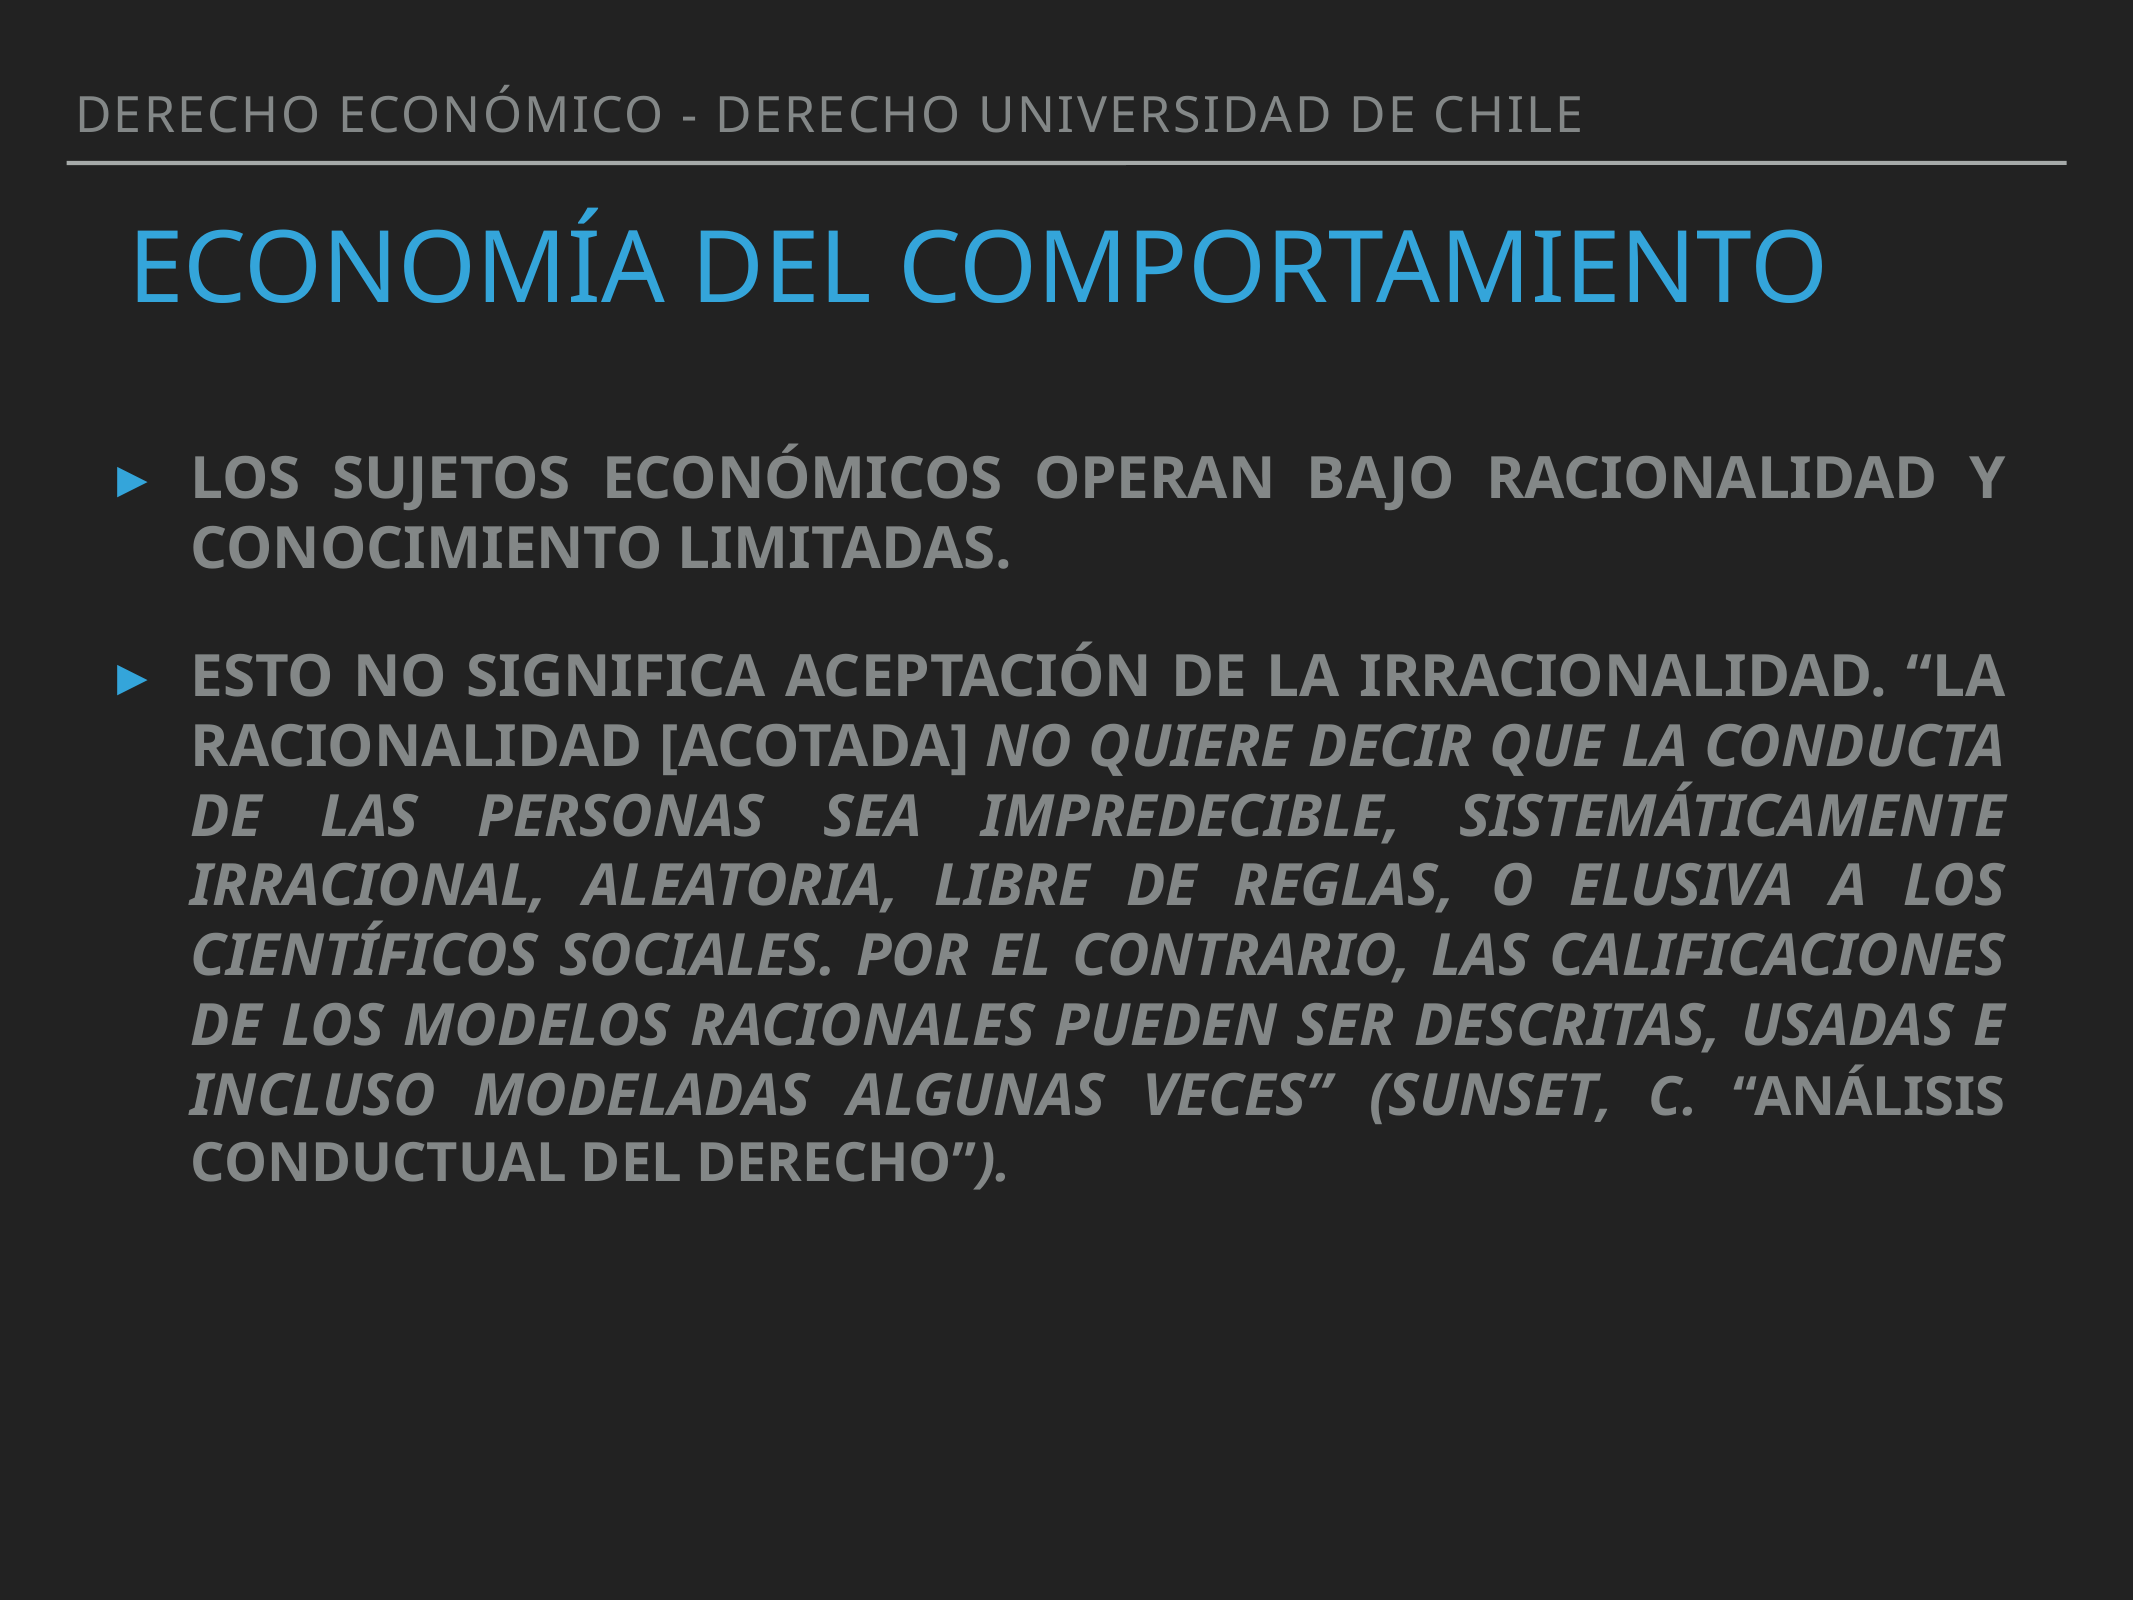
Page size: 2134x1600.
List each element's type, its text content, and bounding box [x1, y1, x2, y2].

title Economía del Comportamiento [0, 217, 1861, 338]
list Los sujetos económicos operan bajo racionalidad y conocimiento limitadas. Esto no significa aceptación de la irracionalidad. “La racionalidad [acotada] no quiere decir que la conducta de las personas sea impredecible, sistemáticamente irracional, aleatoria, libre de reglas, o elusiva a los científicos sociales. Por el contrario, las calificaciones de los modelos racionales pueden ser descritas, usadas e incluso modeladas algunas veces” (Sunset, C. “Análisis Conductual del Derecho”). [109, 431, 2015, 1473]
list Derecho Económico - Derecho Universidad de Chile [66, 74, 1901, 151]
